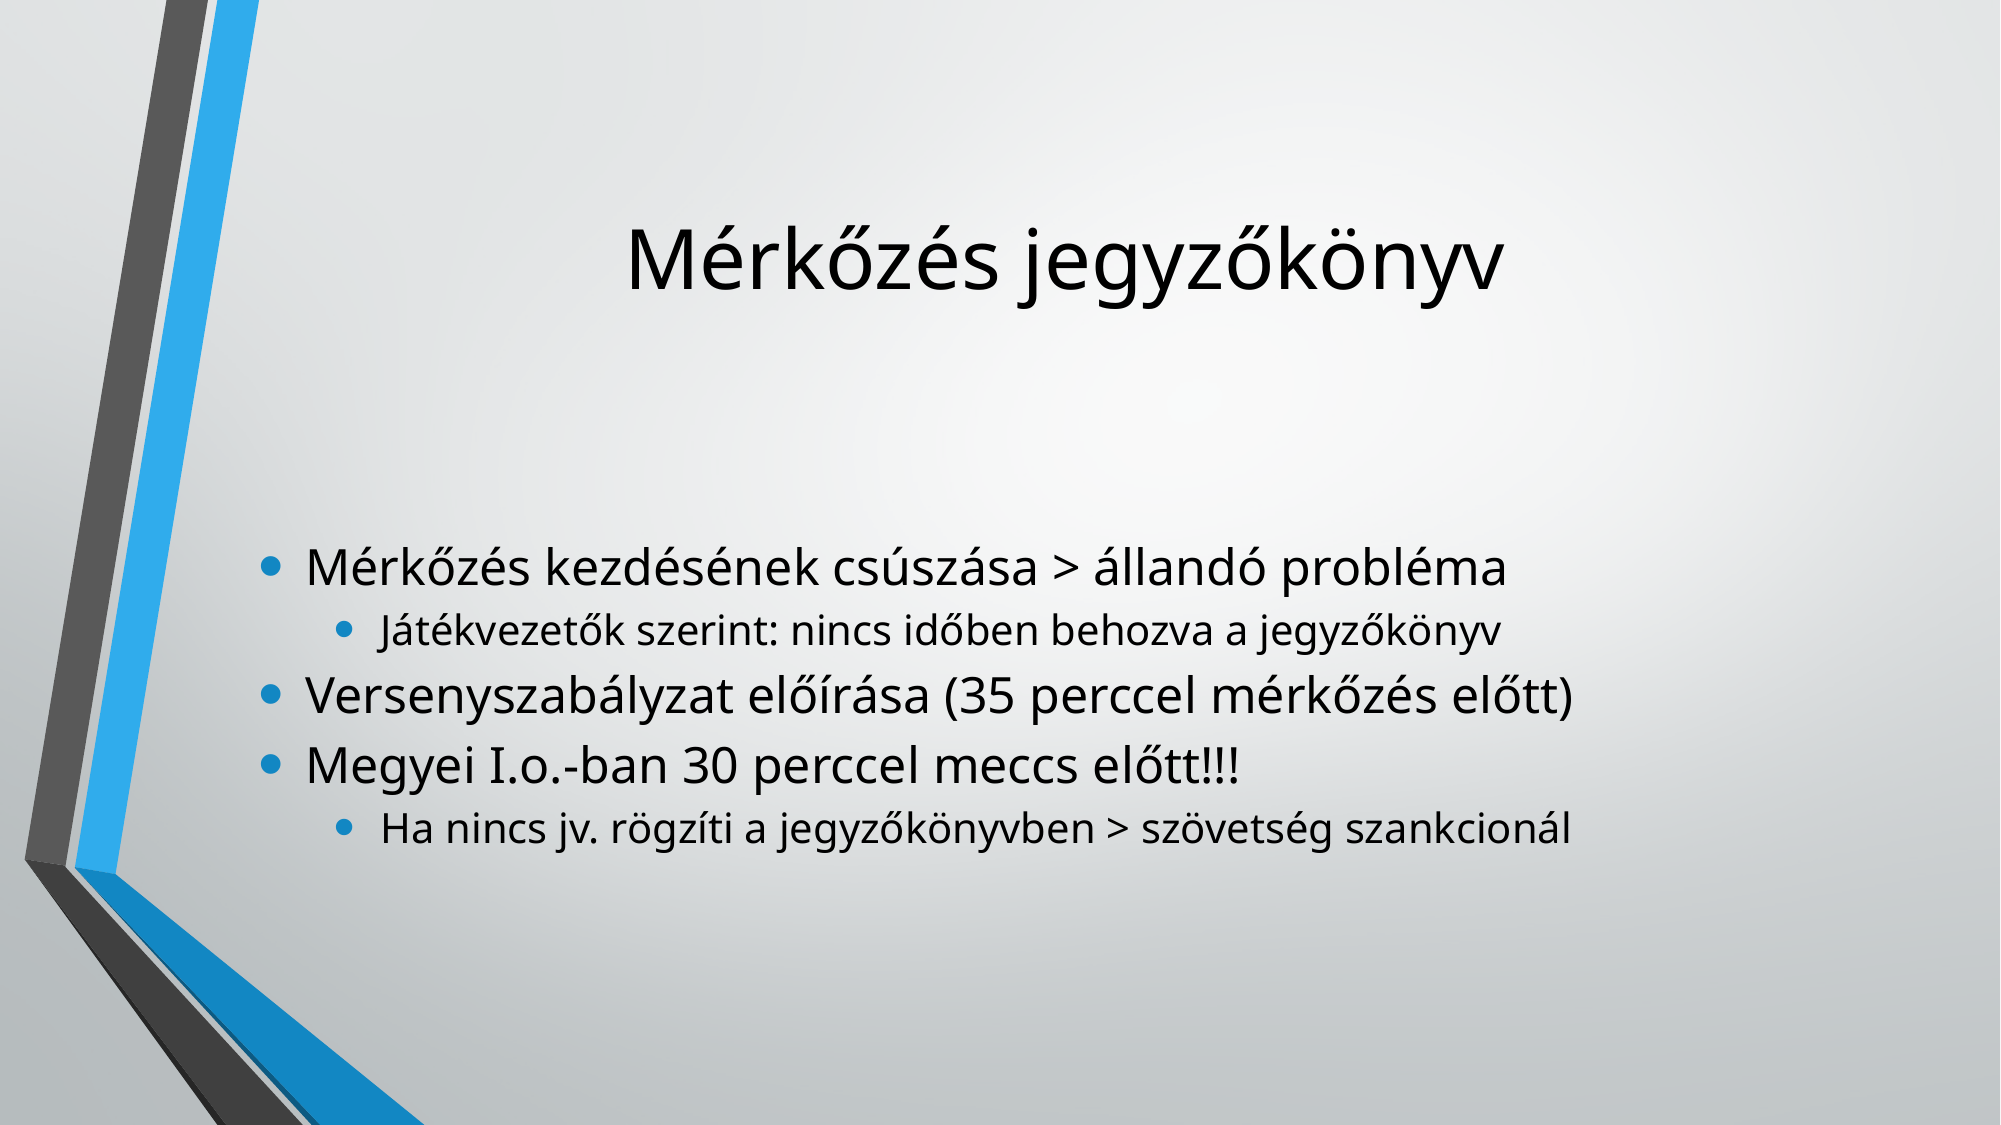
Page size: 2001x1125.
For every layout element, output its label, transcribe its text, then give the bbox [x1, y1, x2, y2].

list Mérkőzés kezdésének csúszása > állandó probléma Játékvezetők szerint: nincs időben behozva a jegyzőkönyv Versenyszabályzat előírása (35 perccel mérkőzés előtt) Megyei I.o.-ban 30 perccel meccs előtt!!! Ha nincs jv. rögzíti a jegyzőkönyvben > szövetség szankcionál [243, 437, 1887, 950]
title Mérkőzés jegyzőkönyv [243, 112, 1887, 400]
